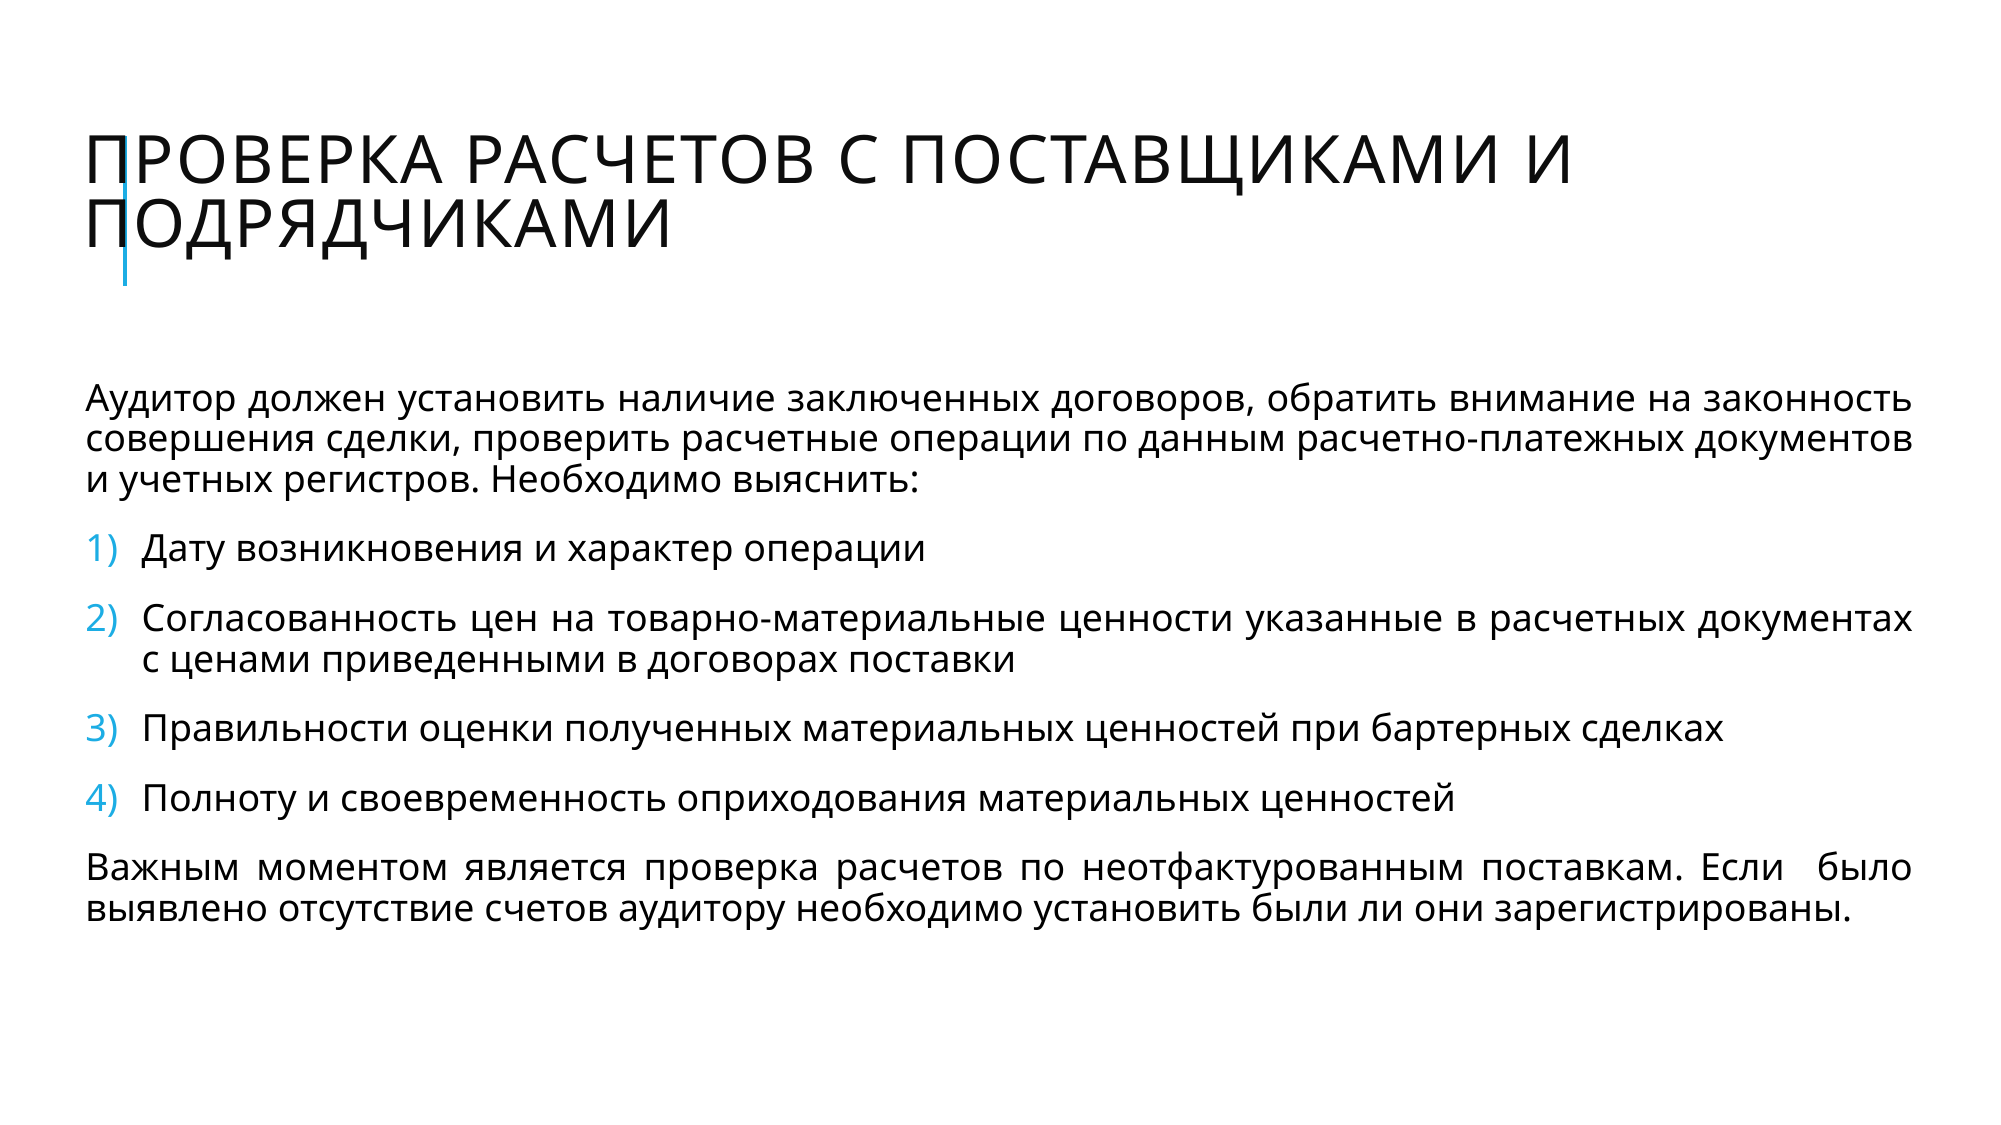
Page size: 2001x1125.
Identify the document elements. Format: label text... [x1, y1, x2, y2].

list Аудитор должен установить наличие заключенных договоров, обратить внимание на законность совершения сделки, проверить расчетные операции по данным расчетно-платежных документов и учетных регистров. Необходимо выяснить: Дату возникновения и характер операции Согласованность цен на товарно-материальные ценности указанные в расчетных документах с ценами приведенными в договорах поставки Правильности оценки полученных материальных ценностей при бартерных сделках Полноту и своевременность оприходования материальных ценностей Важным моментом является проверка расчетов по неотфактурованным поставкам. Если было выявлено отсутствие счетов аудитору необходимо установить были ли они зарегистрированы. [77, 371, 1923, 1052]
title Проверка расчетов с поставщиками и подрядчиками [68, 50, 1923, 342]
